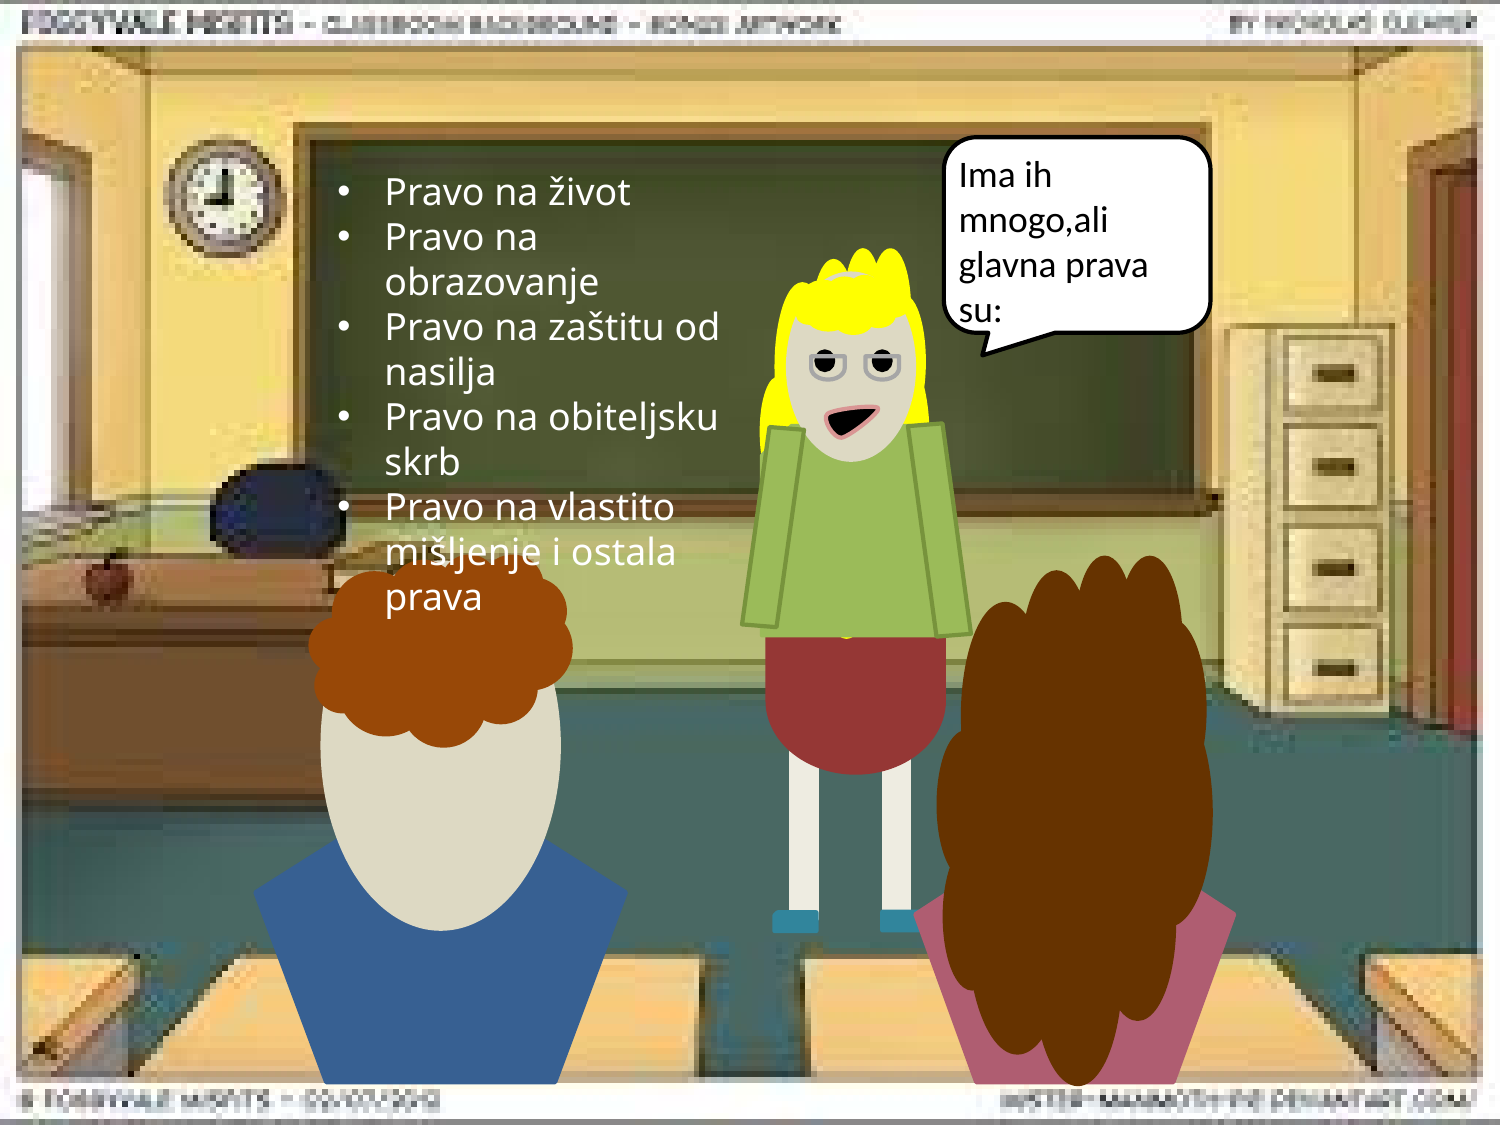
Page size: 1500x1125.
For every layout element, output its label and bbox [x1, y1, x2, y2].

text_box [915, 555, 1235, 1083]
text_box [255, 555, 627, 1083]
picture [0, 0, 1500, 1125]
text_box [749, 248, 963, 932]
